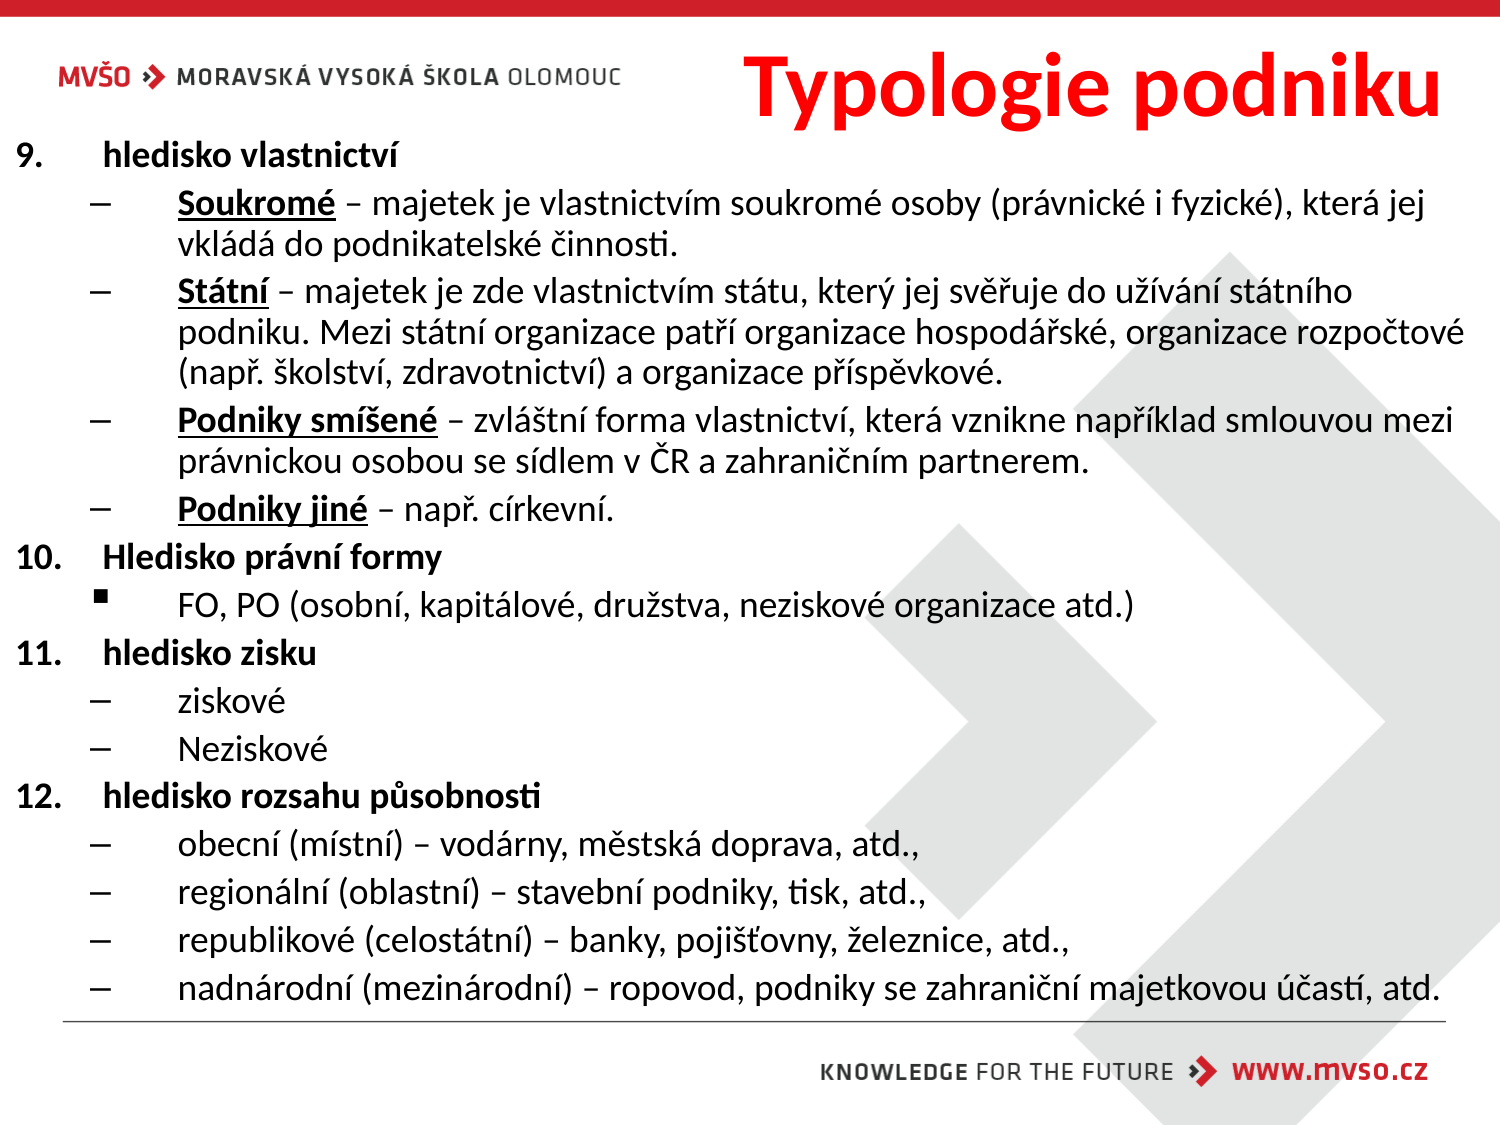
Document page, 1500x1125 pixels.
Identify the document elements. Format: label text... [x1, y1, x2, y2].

picture [0, 0, 418, 127]
list hledisko vlastnictví Soukromé – majetek je vlastnictvím soukromé osoby (právnické i fyzické), která jej vkládá do podnikatelské činnosti. Státní – majetek je zde vlastnictvím státu, který jej svěřuje do užívání státního podniku. Mezi státní organizace patří organizace hospodářské, organizace rozpočtové (např. školství, zdravotnictví) a organizace příspěvkové. Podniky smíšené – zvláštní forma vlastnictví, která vznikne například smlouvou mezi právnickou osobou se sídlem v ČR a zahraničním partnerem. Podniky jiné – např. církevní. Hledisko právní formy FO, PO (osobní, kapitálové, družstva, neziskové organizace atd.) hledisko zisku ziskové Neziskové hledisko rozsahu působnosti obecní (místní) – vodárny, městská doprava, atd., regionální (oblastní) – stavební podniky, tisk, atd., republikové (celostátní) – banky, pojišťovny, železnice, atd., nadnárodní (mezinárodní) – ropovod, podniky se zahraniční majetkovou účastí, atd. [0, 127, 1500, 1125]
title Typologie podniku [418, 0, 1500, 127]
